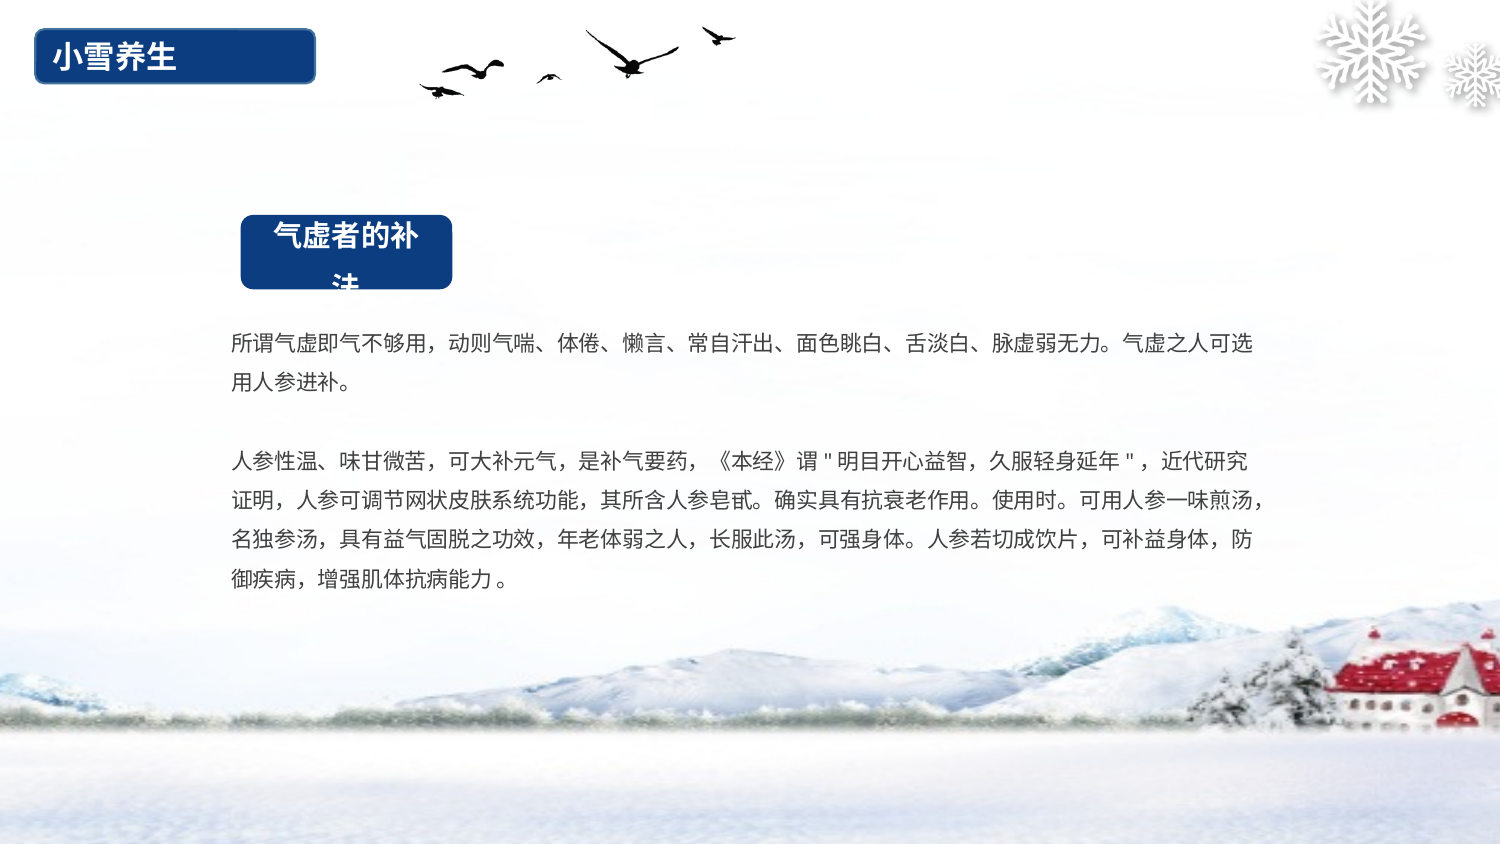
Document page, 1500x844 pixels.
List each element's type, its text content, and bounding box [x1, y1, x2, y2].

text_box 所谓气虚即气不够用，动则气喘、体倦、懒言、常自汗出、面色眺白、舌淡白、脉虚弱无力。气虚之人可选用人参进补。 人参性温、味甘微苦，可大补元气，是补气要药，《本经》谓"明目开心益智，久服轻身延年"，近代研究证明，人参可调节网状皮肤系统功能，其所含人参皂甙。确实具有抗衰老作用。使用时。可用人参一味煎汤，名独参汤，具有益气固脱之功效，年老体弱之人，长服此汤，可强身体。人参若切成饮片，可补益身体，防御疾病，增强肌体抗病能力 。 [219, 310, 1280, 598]
picture [0, 0, 1500, 844]
text_box 气虚者的补法 [240, 214, 453, 290]
text_box 小雪养生 [34, 28, 317, 85]
